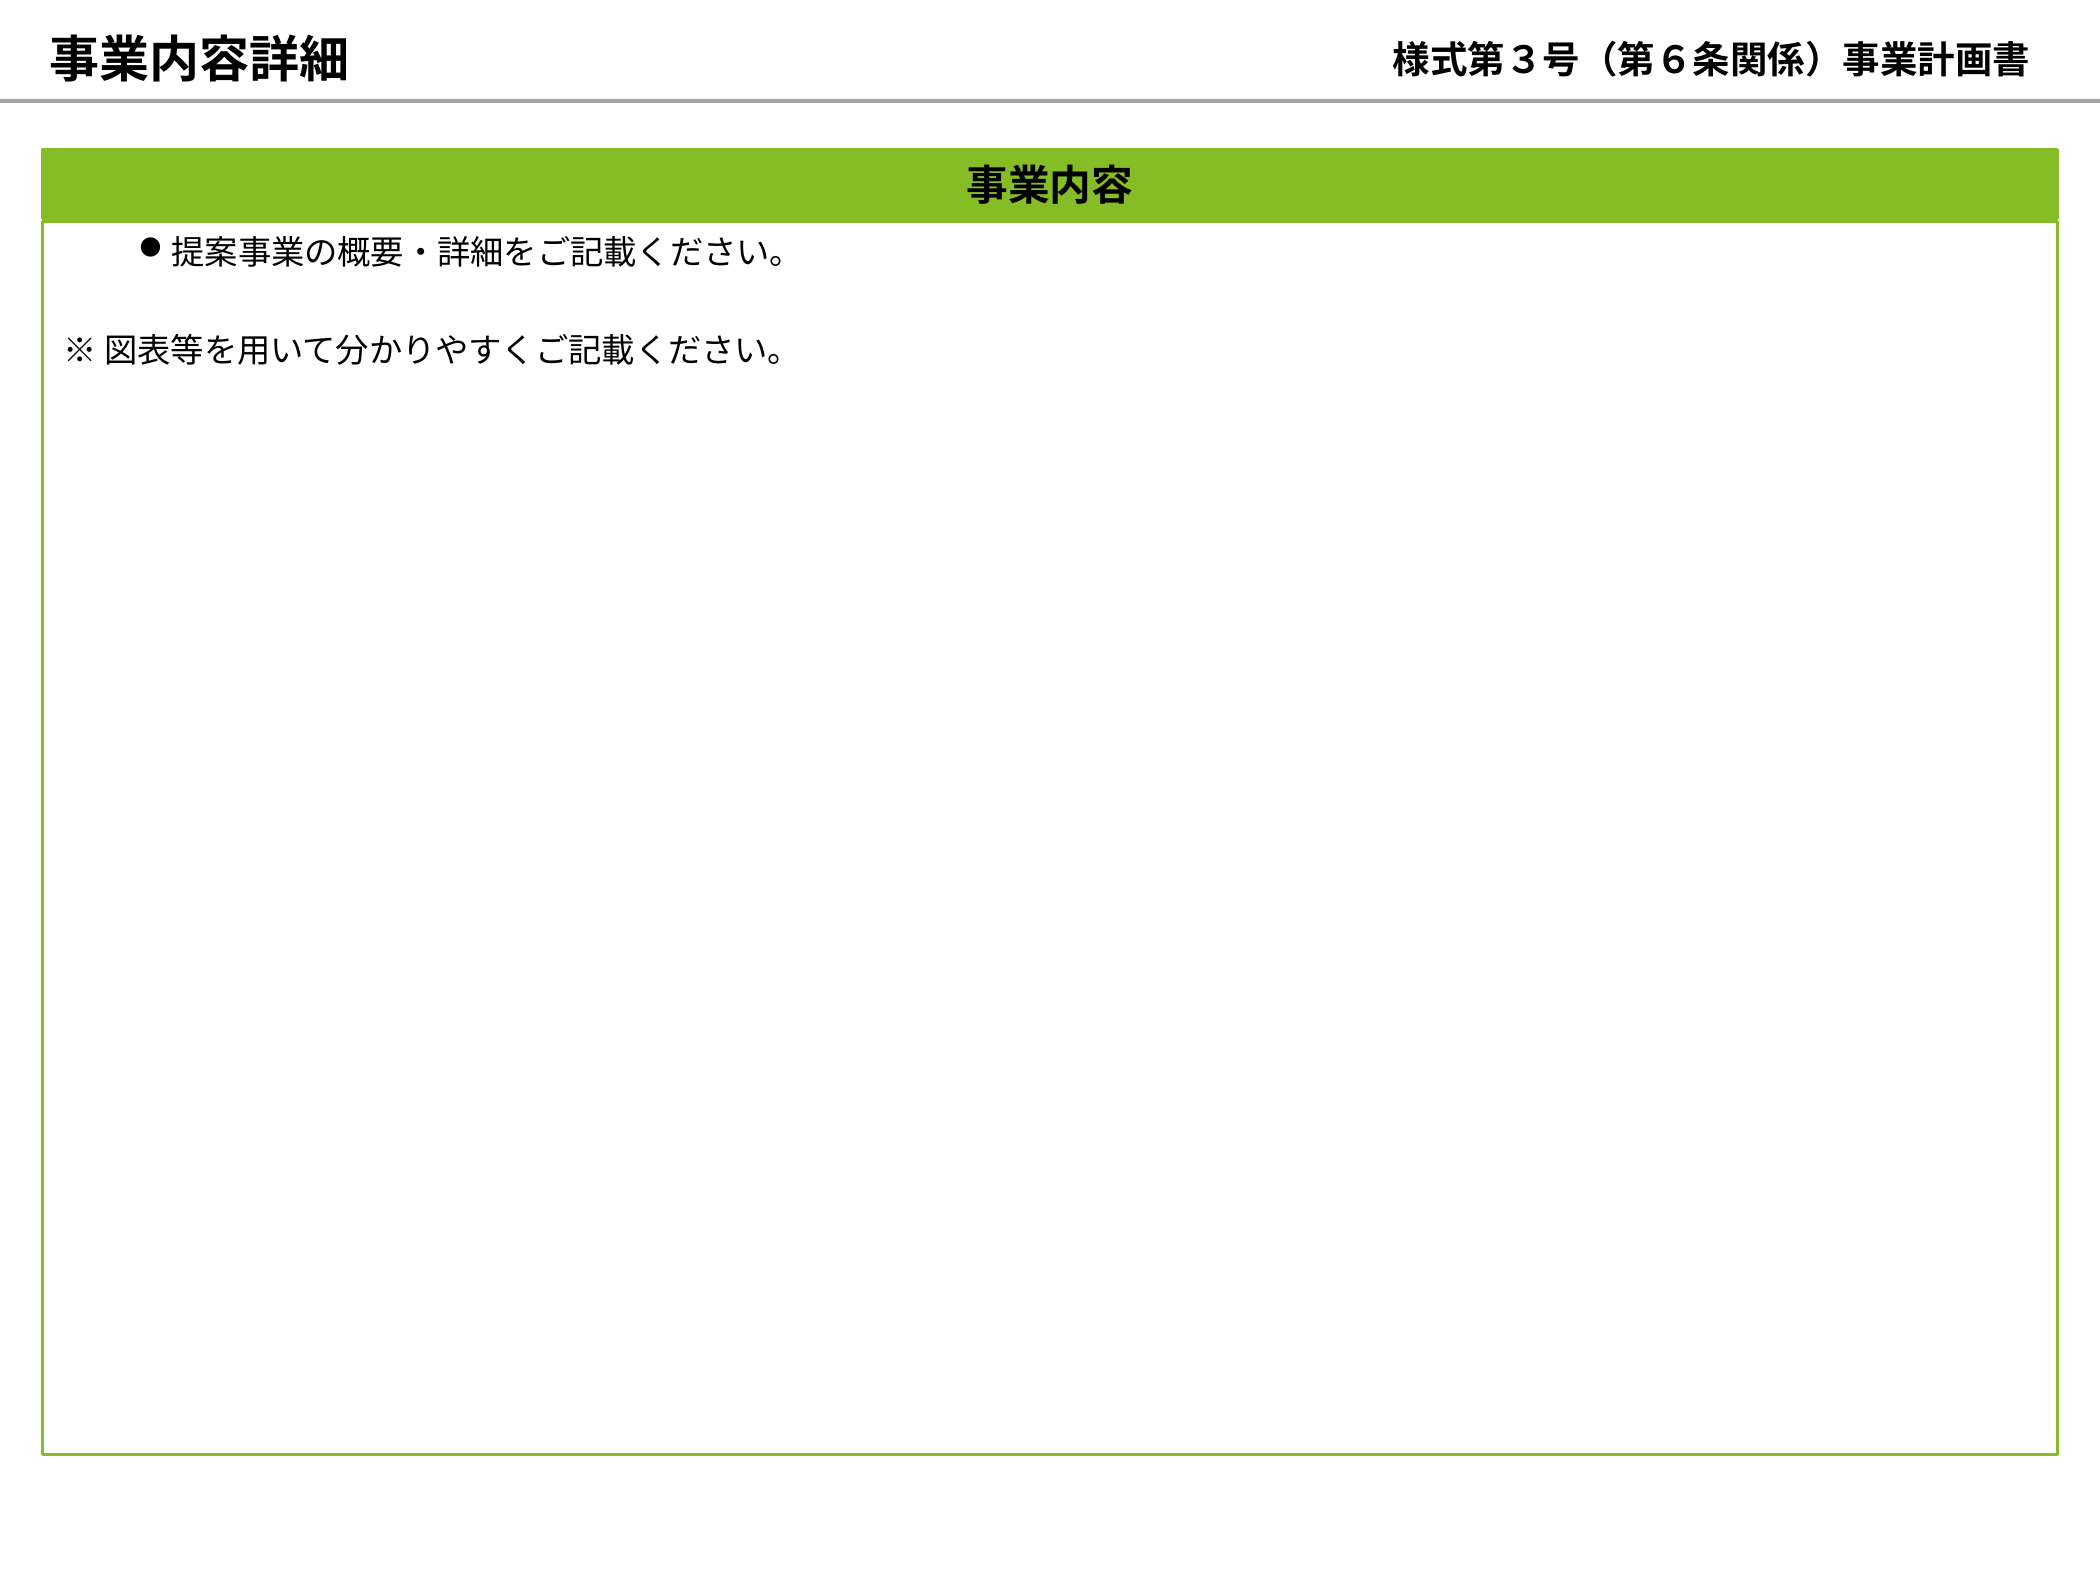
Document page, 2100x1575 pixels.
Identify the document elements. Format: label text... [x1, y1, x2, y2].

text_box [0, 98, 2100, 103]
text_box 事業内容詳細 [49, 31, 1080, 88]
text_box 事業内容 [42, 149, 2058, 219]
text_box 様式第３号（第６条関係）事業計画書 [1365, 45, 2058, 82]
text_box 提案事業の概要・詳細をご記載ください。 ※図表等を用いて分かりやすくご記載ください。 [42, 221, 2058, 1455]
